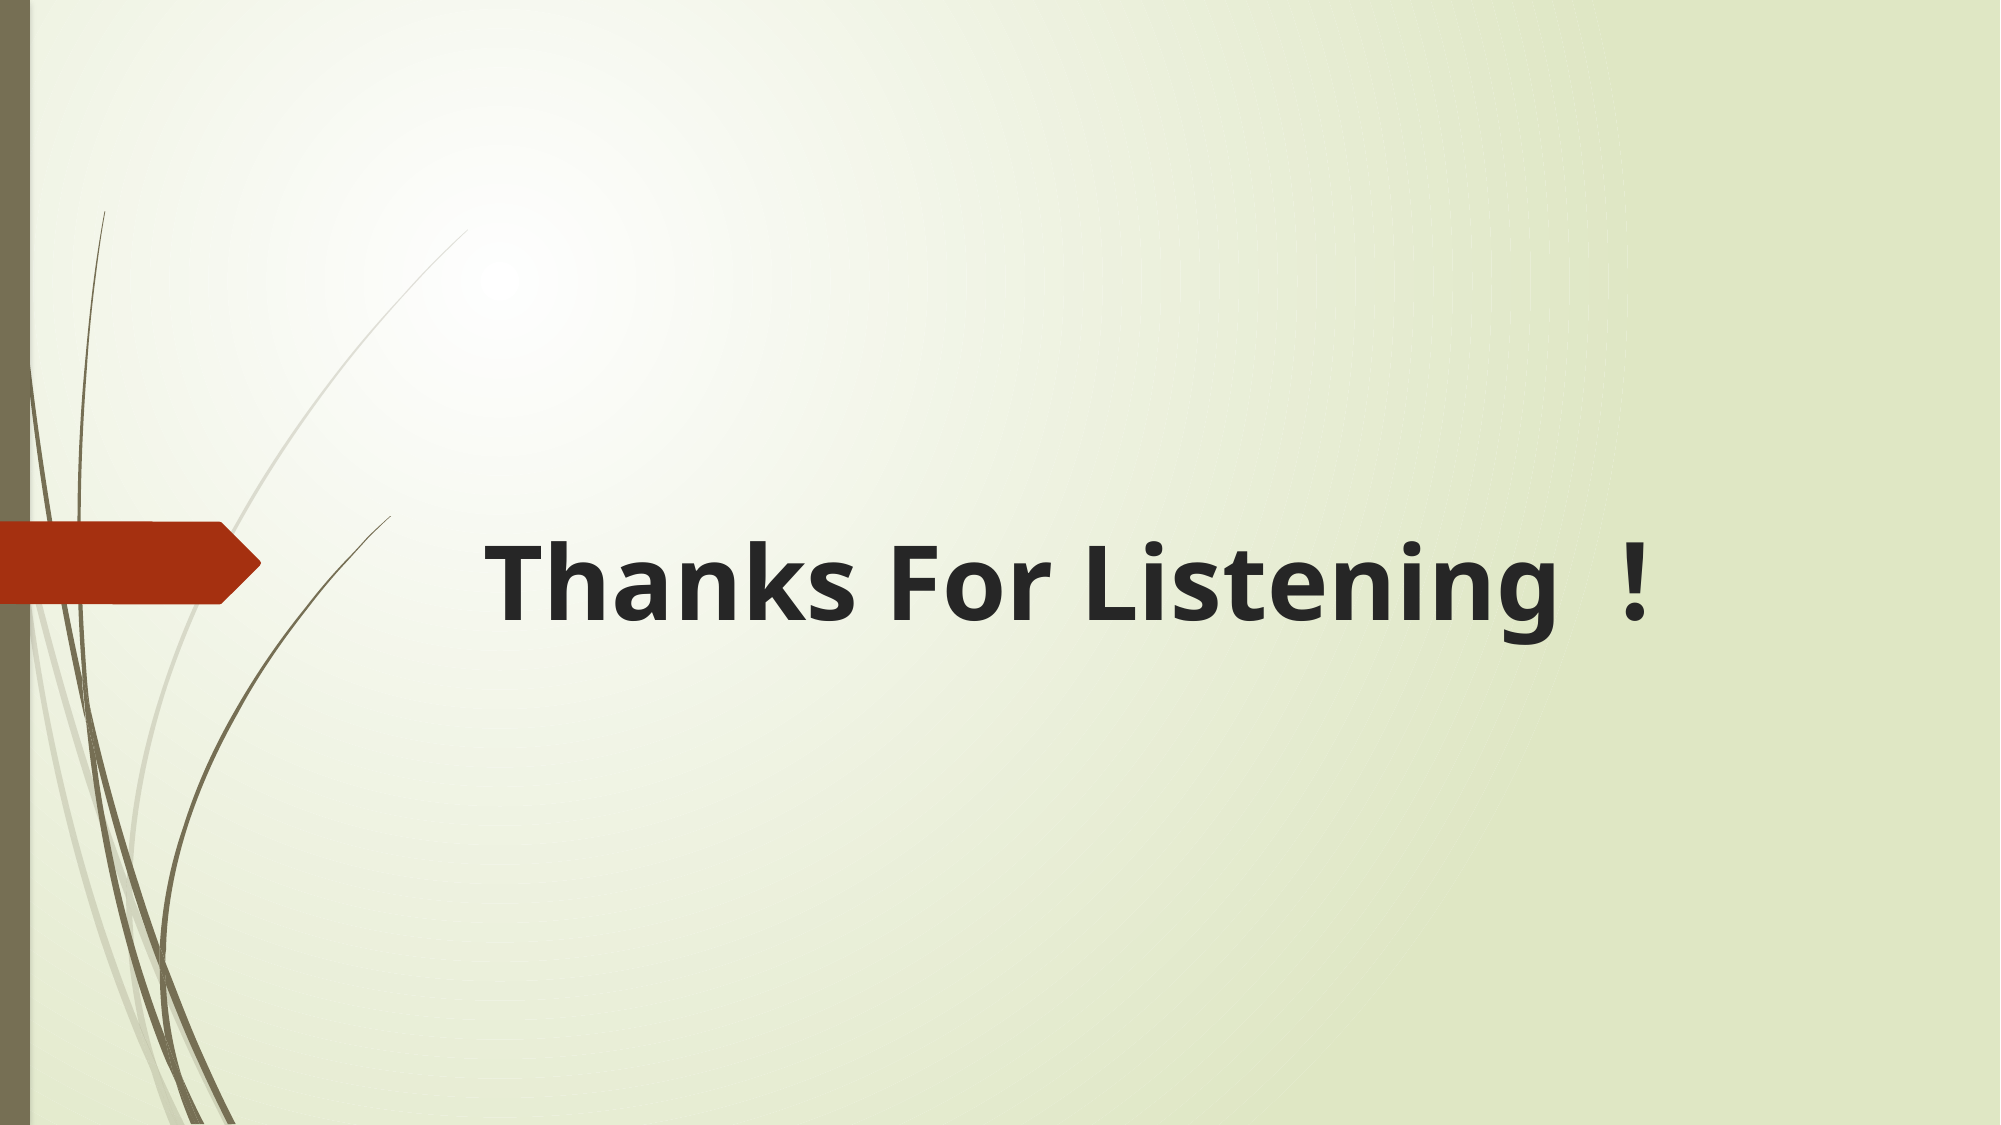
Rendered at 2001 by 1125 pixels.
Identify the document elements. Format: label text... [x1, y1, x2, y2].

title Thanks For Listening！ [468, 426, 1916, 649]
